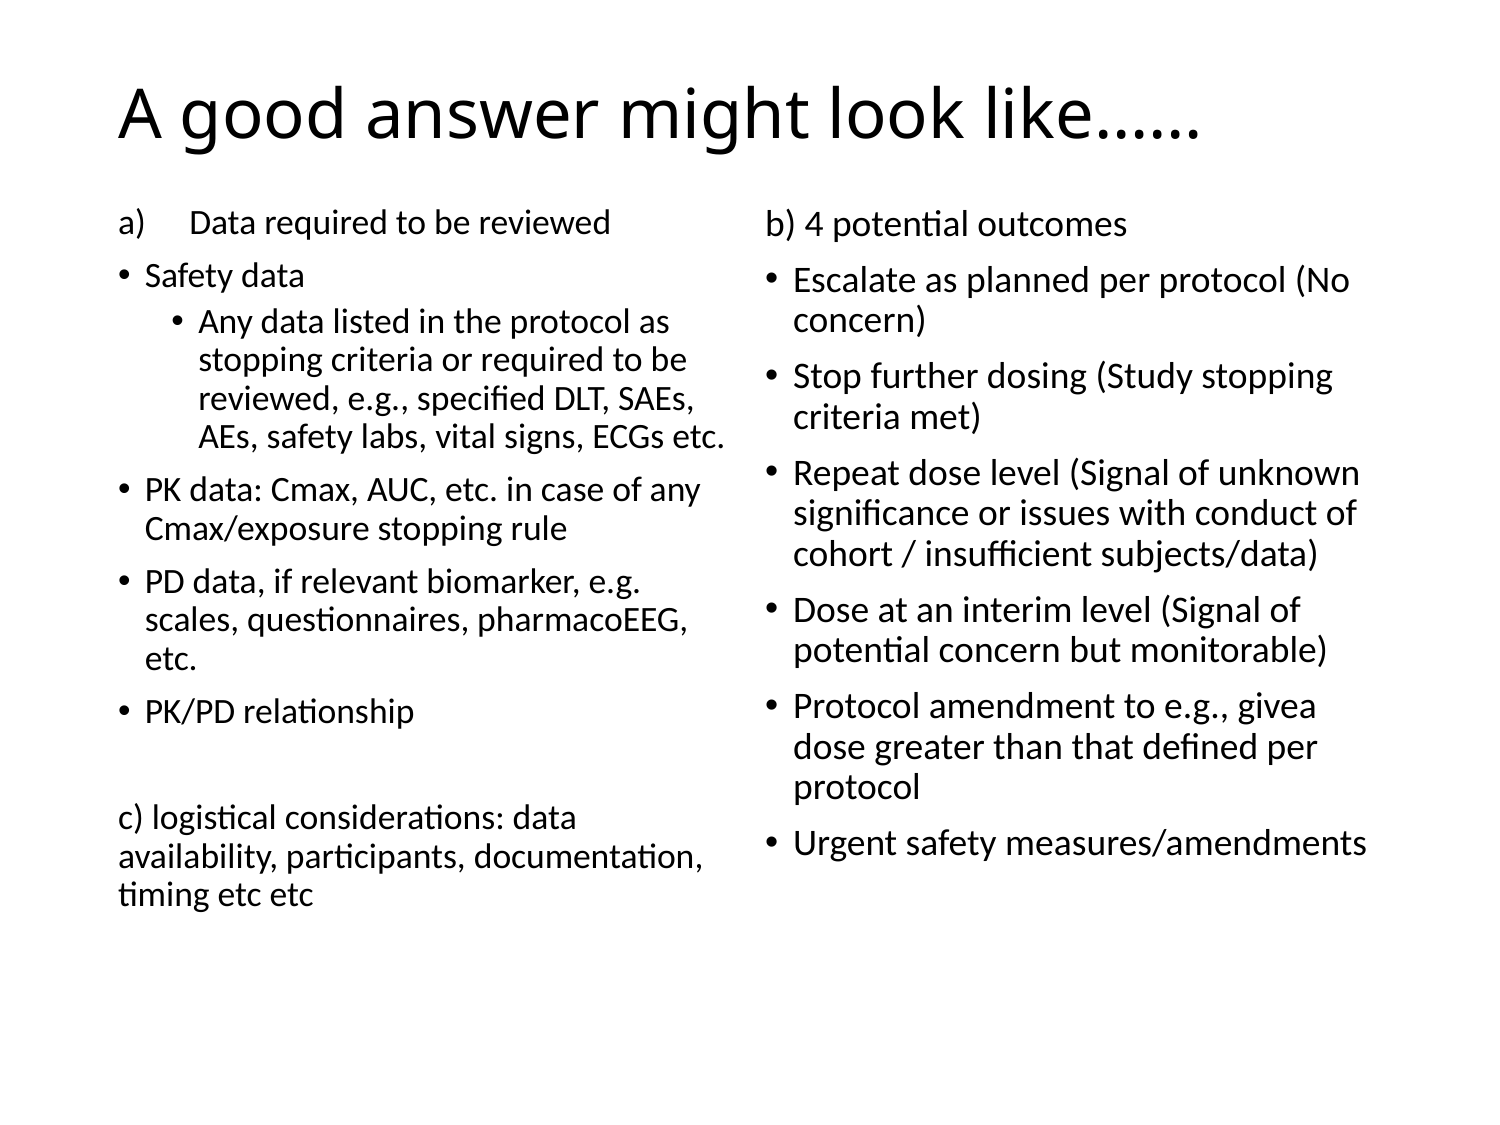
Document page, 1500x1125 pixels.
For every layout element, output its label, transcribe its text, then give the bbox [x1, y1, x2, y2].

title A good answer might look like…… [103, 7, 1397, 196]
text_box b) 4 potential outcomes Escalate as planned per protocol (No concern) Stop further dosing (Study stopping criteria met) Repeat dose level (Signal of unknown significance or issues with conduct of cohort / insufficient subjects/data) Dose at an interim level (Signal of potential concern but monitorable) Protocol amendment to e.g., givea dose greater than that defined per protocol Urgent safety measures/amendments [749, 196, 1397, 955]
list Data required to be reviewed Safety data Any data listed in the protocol as stopping criteria or required to be reviewed, e.g., specified DLT, SAEs, AEs, safety labs, vital signs, ECGs etc. PK data: Cmax, AUC, etc. in case of any Cmax/exposure stopping rule PD data, if relevant biomarker, e.g. scales, questionnaires, pharmacoEEG, etc. PK/PD relationship c) logistical considerations: data availability, participants, documentation, timing etc etc [103, 196, 749, 955]
